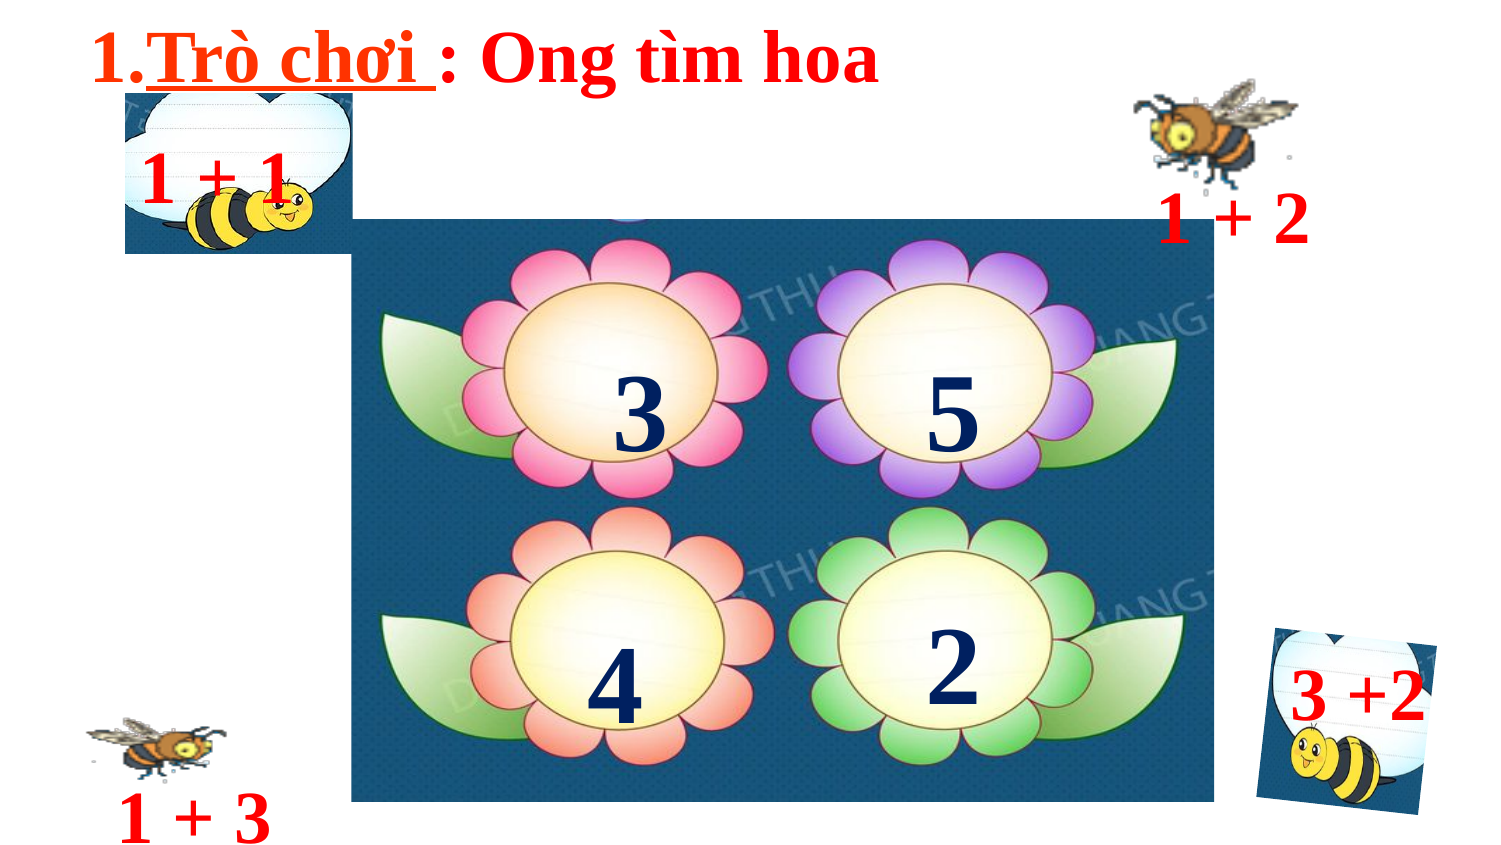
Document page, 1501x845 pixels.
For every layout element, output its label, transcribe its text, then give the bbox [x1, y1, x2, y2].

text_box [535, 331, 1076, 755]
picture [1346, 807, 1419, 816]
text_box 1.Trò chơi : Ong tìm hoa [74, 0, 926, 105]
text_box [62, 703, 313, 844]
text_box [124, 93, 363, 254]
picture [1274, 627, 1349, 636]
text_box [1112, 53, 1351, 268]
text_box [1200, 636, 1501, 807]
picture [351, 219, 1215, 802]
